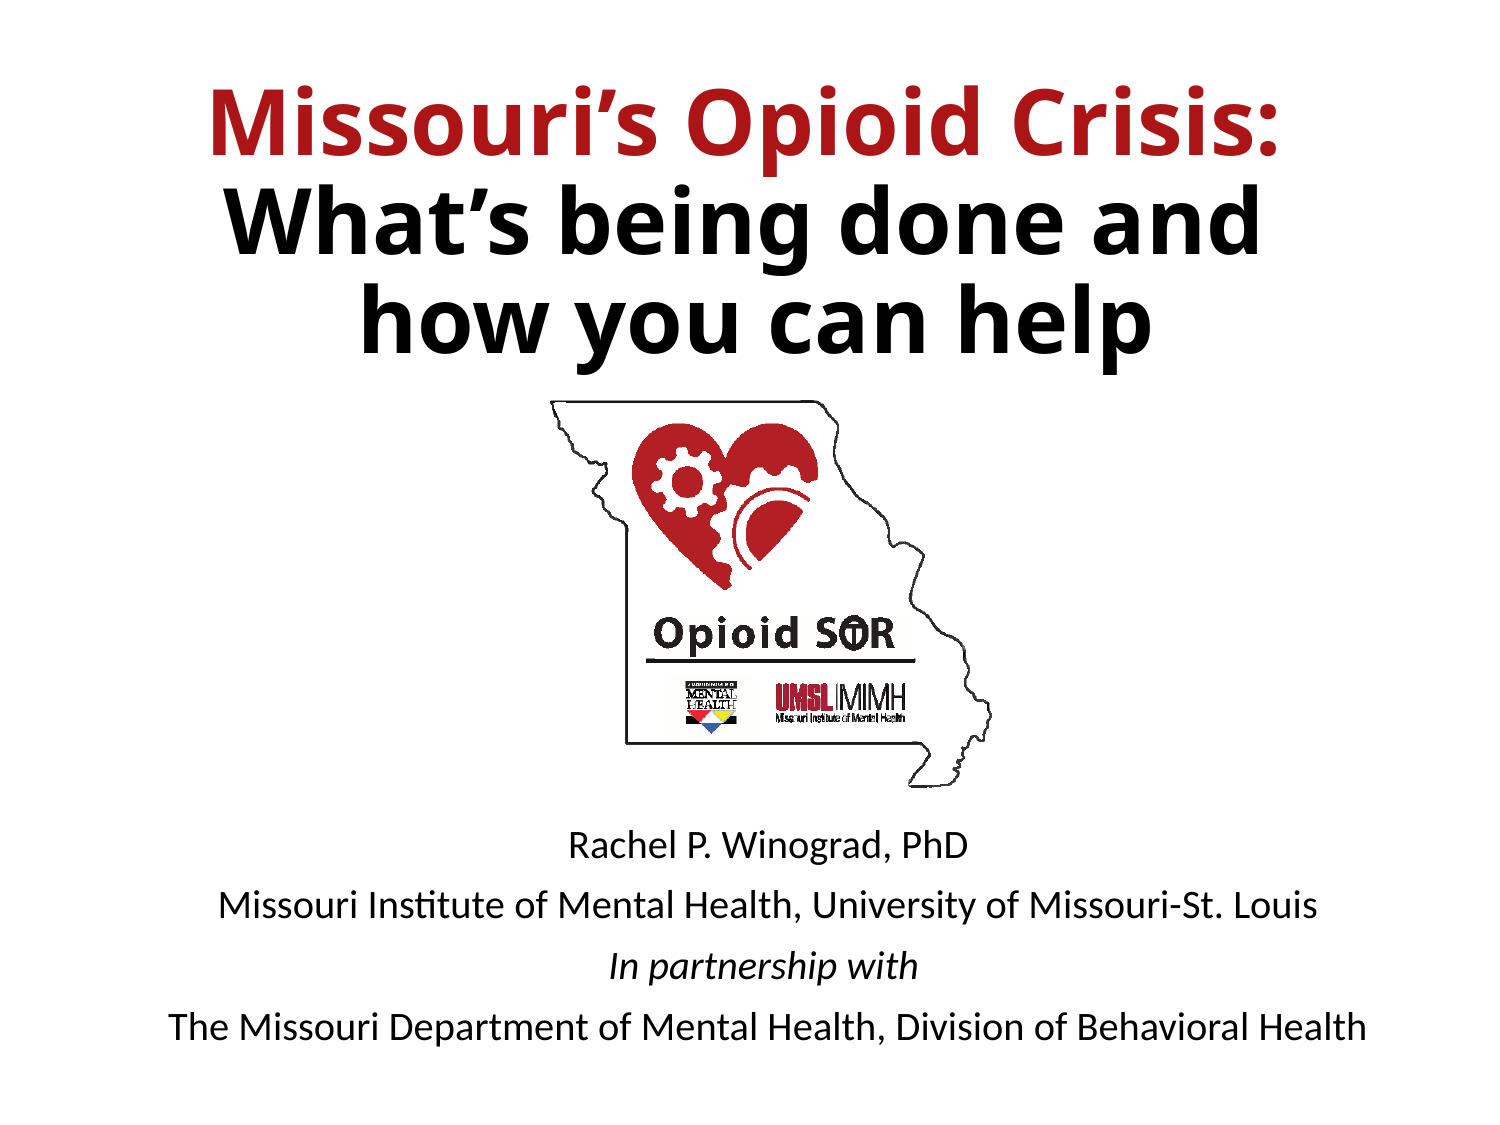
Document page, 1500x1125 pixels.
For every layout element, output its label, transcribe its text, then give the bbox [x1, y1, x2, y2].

picture [537, 367, 1000, 830]
subtitle Rachel P. Winograd, PhD Missouri Institute of Mental Health, University of Missouri-St. Louis In partnership with The Missouri Department of Mental Health, Division of Behavioral Health [137, 816, 1400, 1088]
title Missouri’s Opioid Crisis: What’s being done and how you can help [50, 139, 1463, 381]
